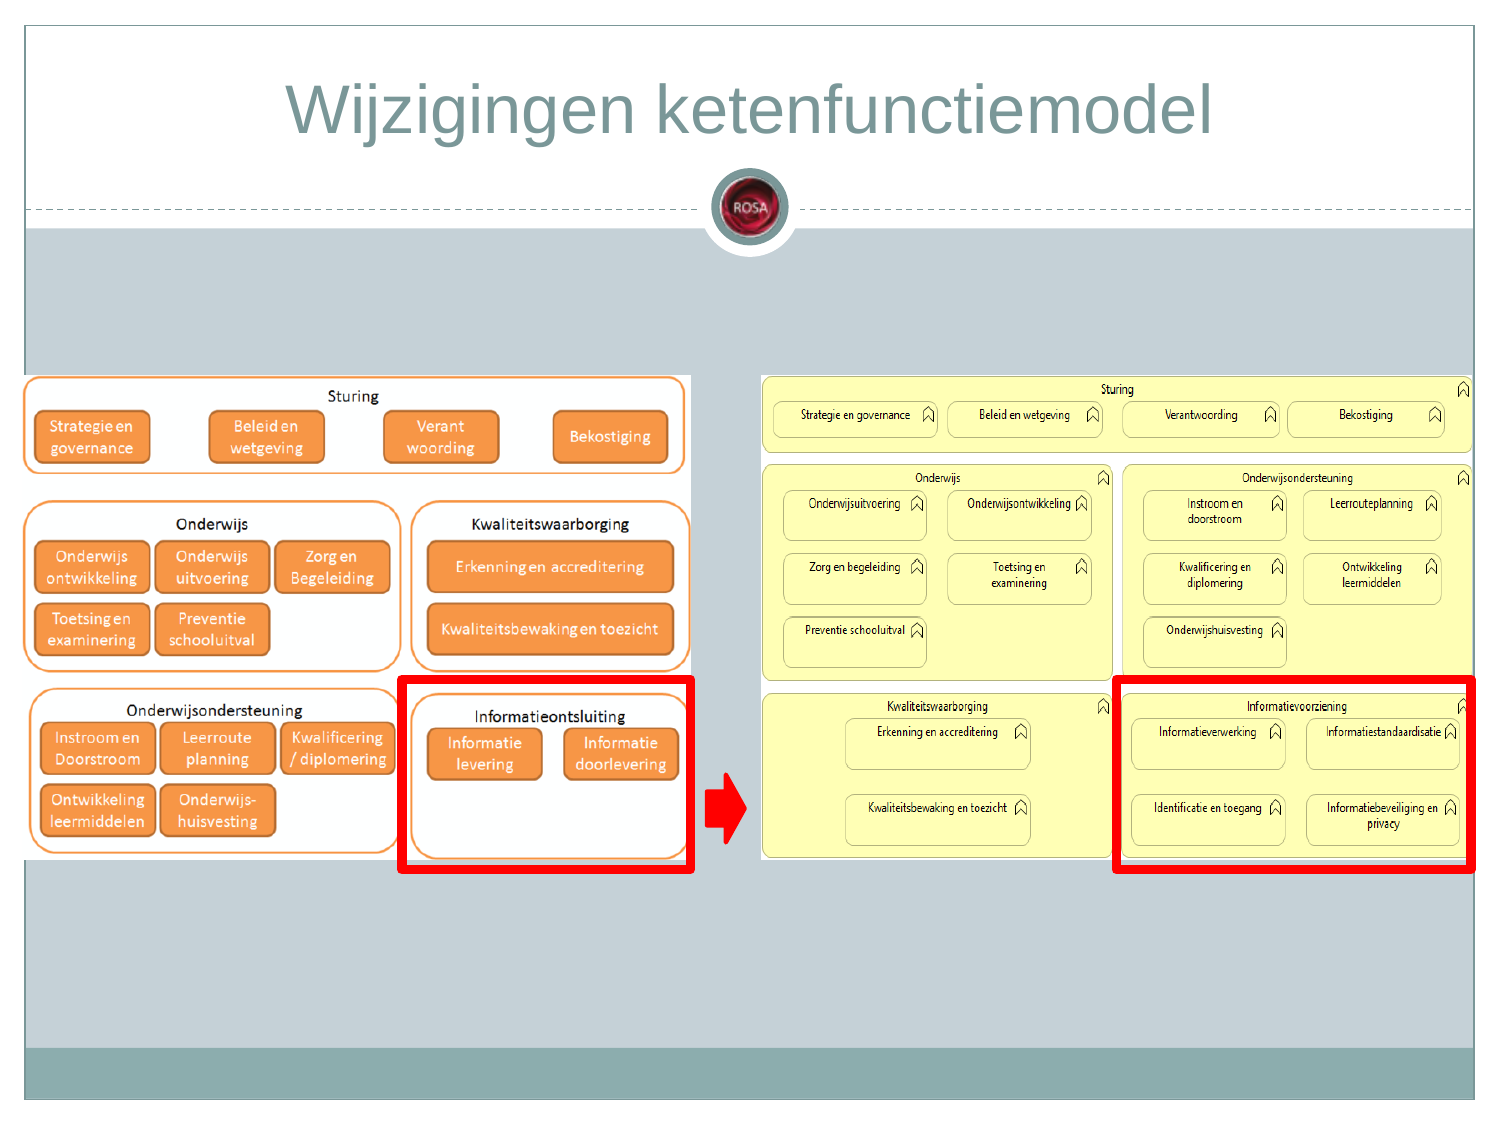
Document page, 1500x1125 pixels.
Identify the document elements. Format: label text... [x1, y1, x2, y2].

text_box [1114, 867, 1473, 872]
text_box [704, 772, 747, 845]
picture [714, 171, 787, 244]
text_box [400, 867, 692, 872]
picture [761, 374, 1472, 860]
picture [22, 374, 692, 860]
title Wijzigingen ketenfunctiemodel [49, 37, 1450, 162]
